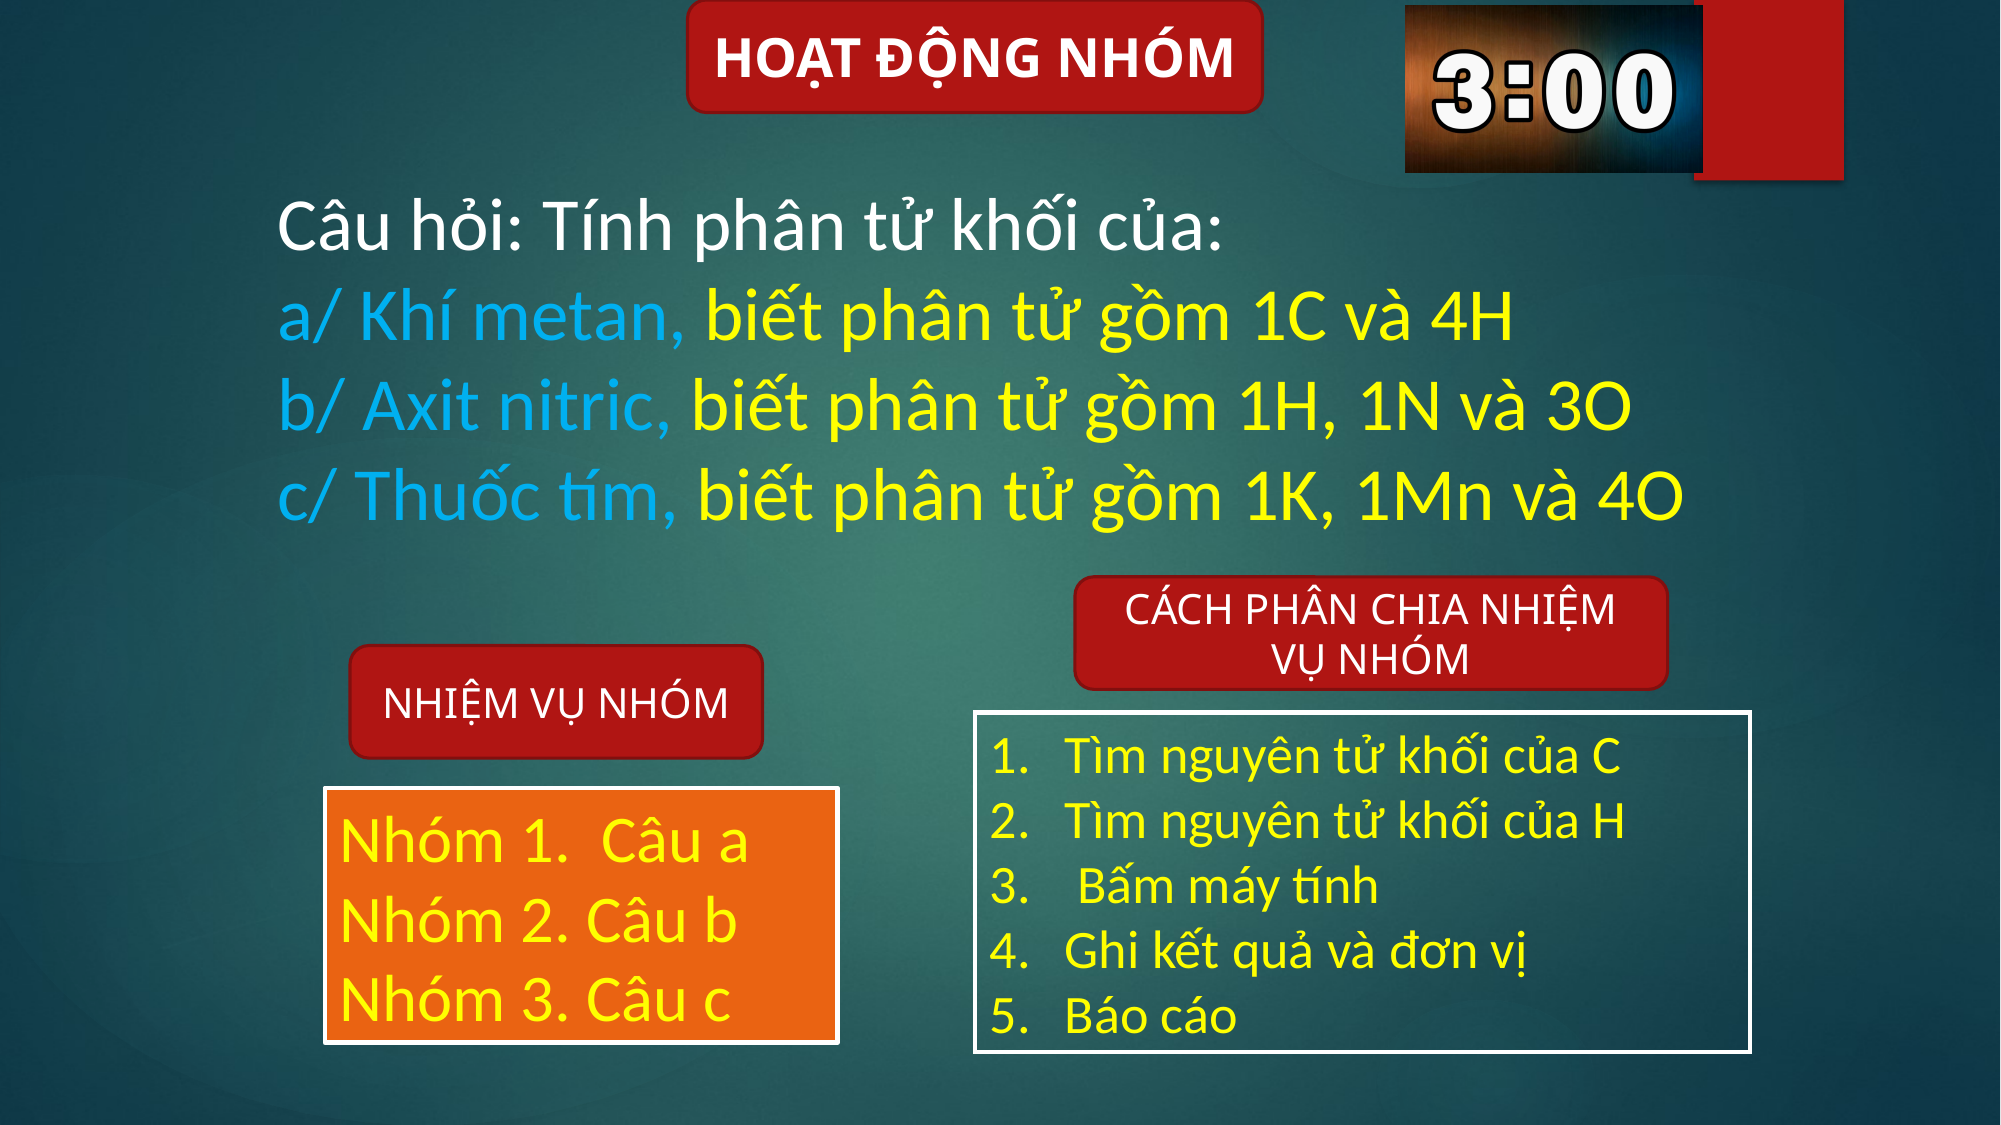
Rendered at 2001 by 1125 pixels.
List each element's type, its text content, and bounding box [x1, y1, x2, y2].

text_box NHIỆM VỤ NHÓM [348, 643, 765, 760]
text_box CÁCH PHÂN CHIA NHIỆM VỤ NHÓM [1073, 575, 1670, 691]
text_box Tìm nguyên tử khối của C Tìm nguyên tử khối của H Bấm máy tính Ghi kết quả và đơn vị Báo cáo [975, 712, 1750, 1052]
picture [0, 0, 2001, 1125]
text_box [1404, 4, 1704, 174]
text_box Nhóm 1. Câu a Nhóm 2. Câu b Nhóm 3. Câu c [323, 786, 840, 1045]
text_box HOẠT ĐỘNG NHÓM [685, 0, 1265, 115]
text_box Câu hỏi: Tính phân tử khối của: a/ Khí metan, biết phân tử gồm 1C và 4H b/ Axit nitric, biết phân tử gồm 1H, 1N và 3O c/ Thuốc tím, biết phân tử gồm 1K, 1Mn và 4O [262, 167, 1750, 543]
